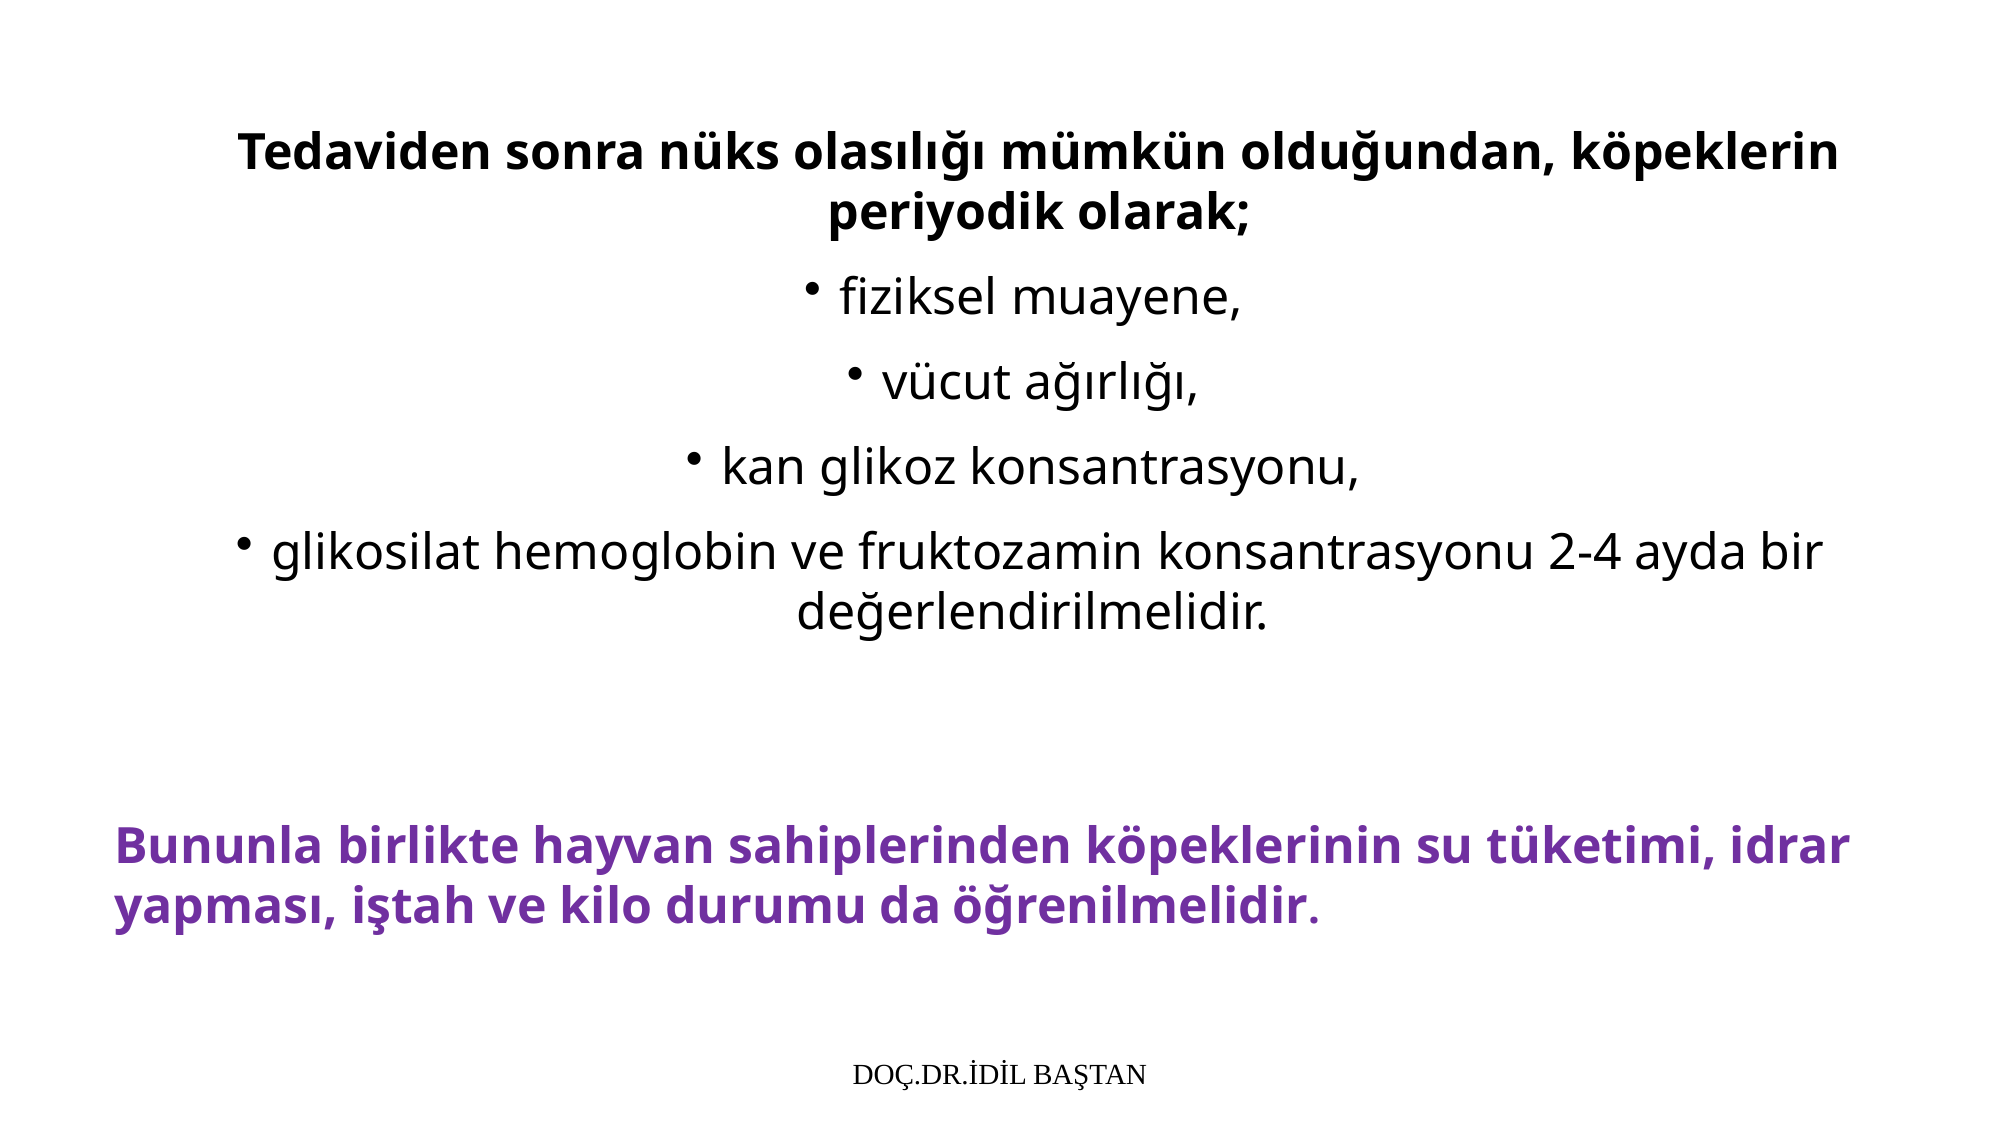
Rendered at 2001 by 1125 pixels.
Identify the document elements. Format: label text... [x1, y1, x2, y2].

text_box Bununla birlikte hayvan sahiplerinden köpeklerinin su tüketimi, idrar yapması, iştah ve kilo durumu da öğrenilmelidir. [99, 805, 1947, 941]
text_box Tedaviden sonra nüks olasılığı mümkün olduğundan, köpeklerin periyodik olarak; fiziksel muayene, vücut ağırlığı, kan glikoz konsantrasyonu, glikosilat hemoglobin ve fruktozamin konsantrasyonu 2-4 ayda bir değerlendirilmelidir. [112, 112, 1966, 648]
footer DOÇ.DR.İDİL BAŞTAN [662, 1042, 1338, 1103]
